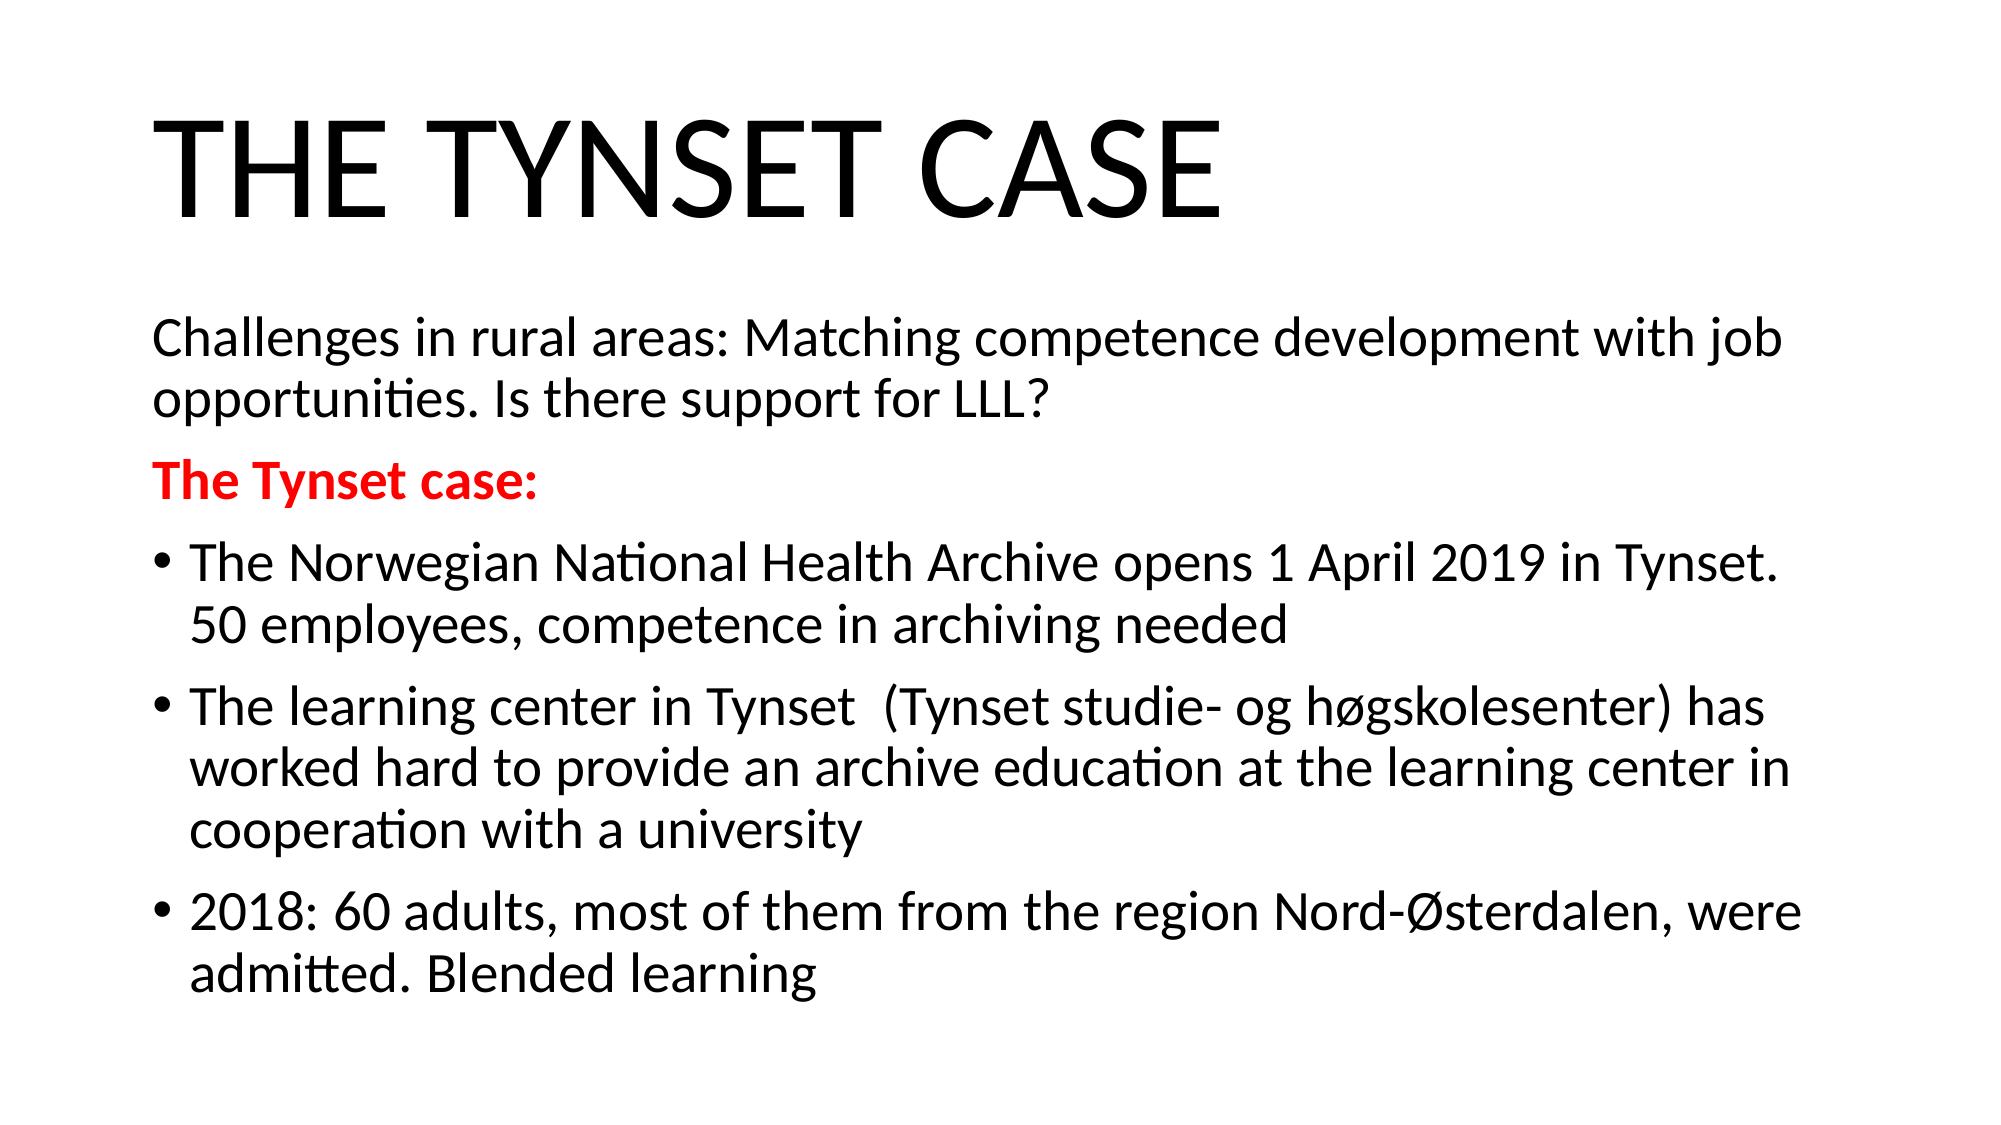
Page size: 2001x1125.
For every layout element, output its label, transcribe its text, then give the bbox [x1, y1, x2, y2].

list Challenges in rural areas: Matching competence development with job opportunities. Is there support for LLL? The Tynset case: The Norwegian National Health Archive opens 1 April 2019 in Tynset. 50 employees, competence in archiving needed The learning center in Tynset (Tynset studie- og høgskolesenter) has worked hard to provide an archive education at the learning center in cooperation with a university 2018: 60 adults, most of them from the region Nord-Østerdalen, were admitted. Blended learning [137, 299, 1863, 1014]
title THE TYNSET CASE [137, 59, 1863, 278]
